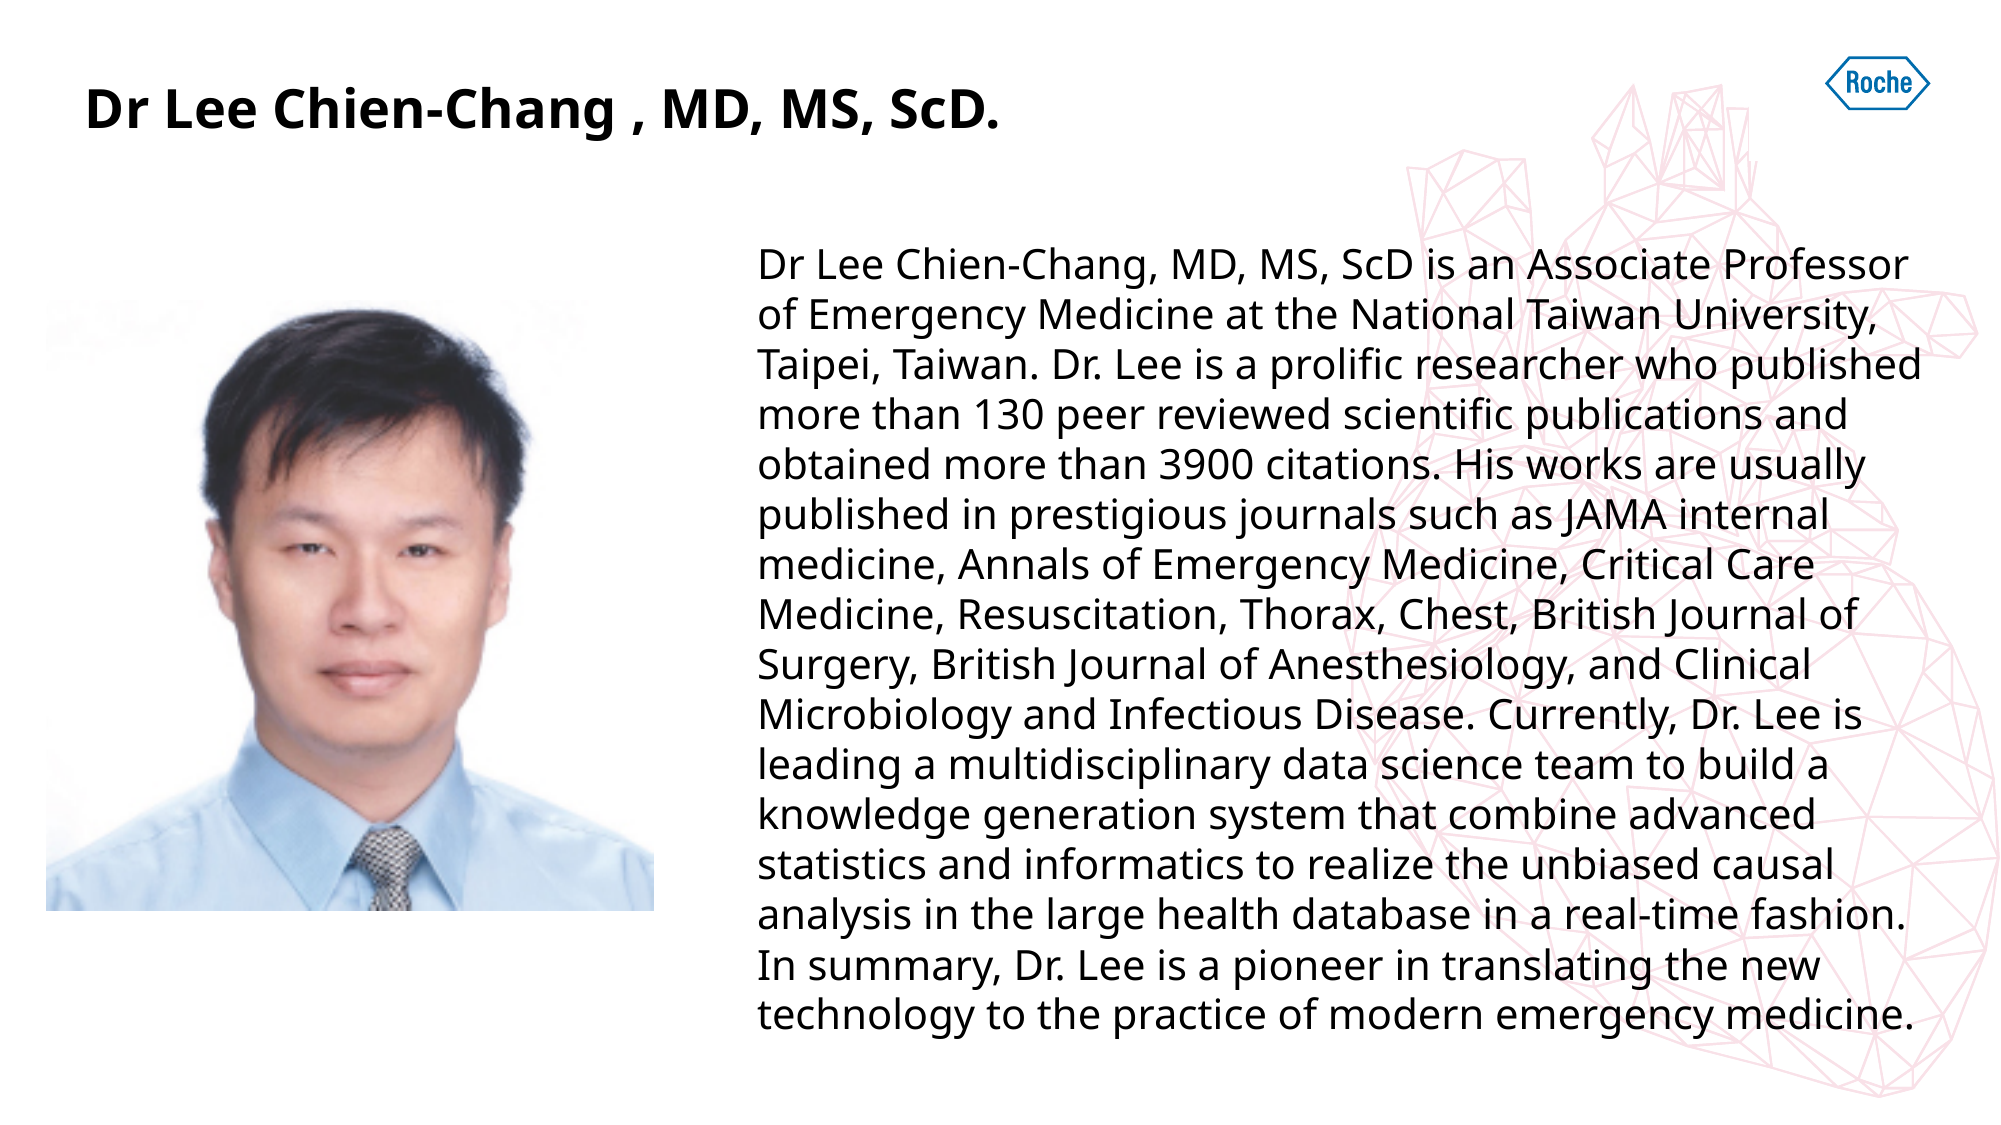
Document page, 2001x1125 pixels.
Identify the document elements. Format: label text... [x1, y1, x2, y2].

title Dr Lee Chien-Chang , MD, MS, ScD. [84, 74, 1696, 290]
picture [46, 300, 655, 911]
list Dr Lee Chien-Chang, MD, MS, ScD is an Associate Professor of Emergency Medicine at the National Taiwan University, Taipei, Taiwan. Dr. Lee is a prolific researcher who published more than 130 peer reviewed scientific publications and obtained more than 3900 citations. His works are usually published in prestigious journals such as JAMA internal medicine, Annals of Emergency Medicine, Critical Care Medicine, Resuscitation, Thorax, Chest, British Journal of Surgery, British Journal of Anesthesiology, and Clinical Microbiology and Infectious Disease. Currently, Dr. Lee is leading a multidisciplinary data science team to build a knowledge generation system that combine advanced statistics and informatics to realize the unbiased causal analysis in the large health database in a real-time fashion. In summary, Dr. Lee is a pioneer in translating the new technology to the practice of modern emergency medicine. [757, 237, 1930, 1007]
